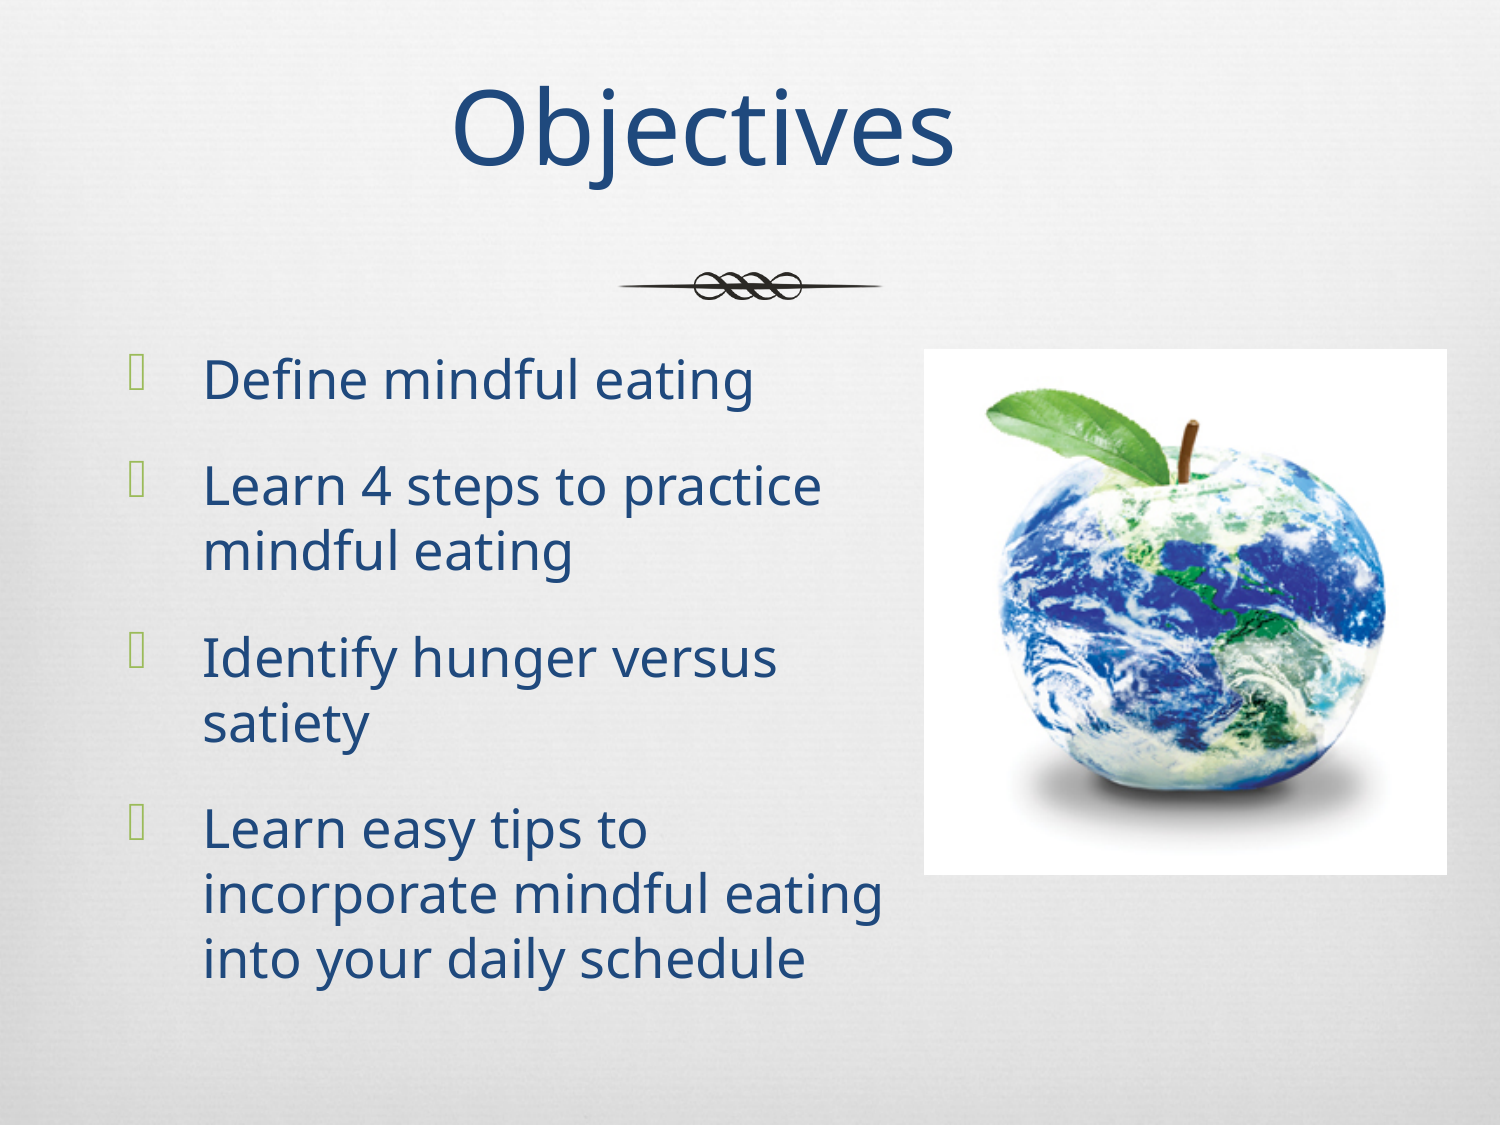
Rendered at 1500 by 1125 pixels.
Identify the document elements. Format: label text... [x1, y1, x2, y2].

title Objectives [112, 11, 1388, 236]
picture [924, 349, 1447, 876]
picture [615, 272, 885, 300]
list Define mindful eating Learn 4 steps to practice mindful eating Identify hunger versus satiety Learn easy tips to incorporate mindful eating into your daily schedule [112, 337, 925, 963]
